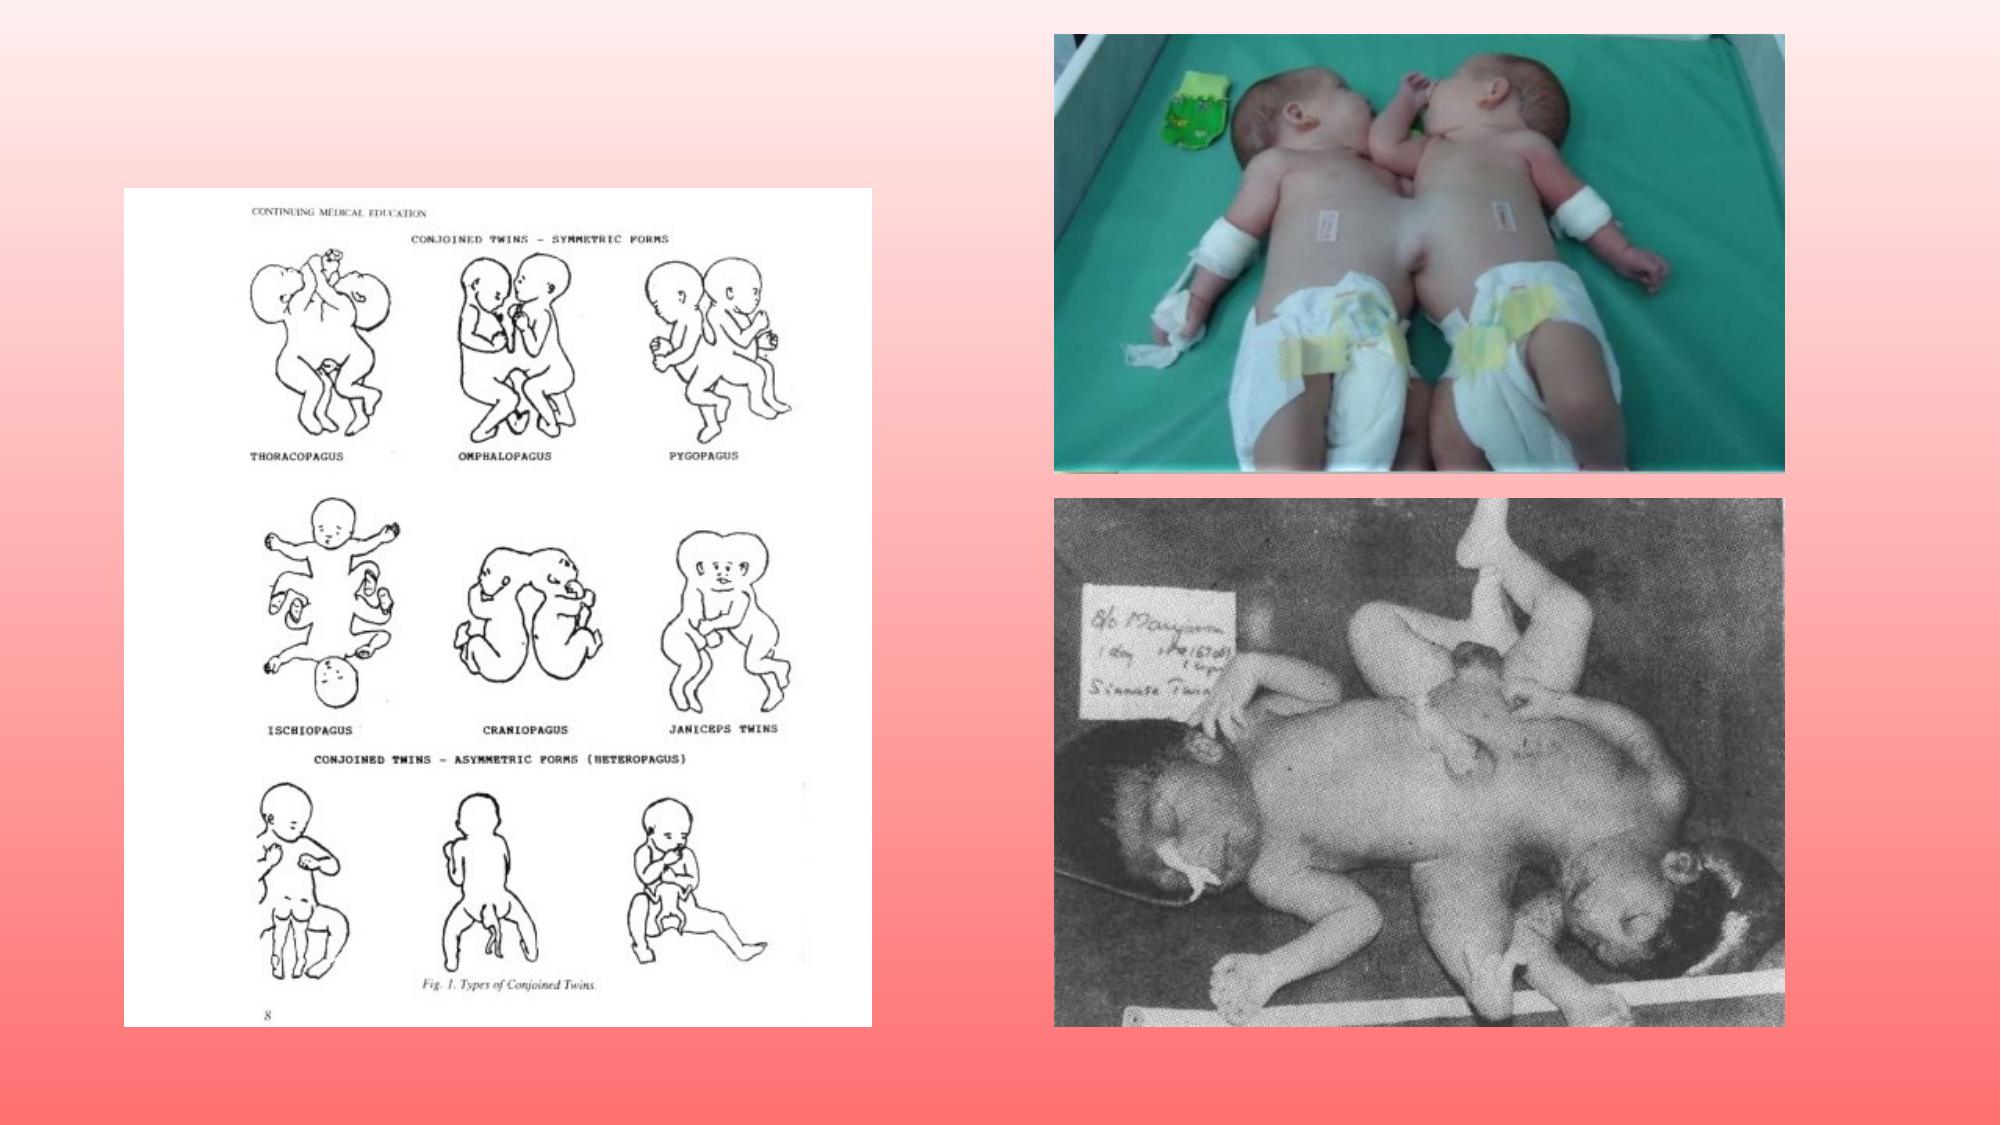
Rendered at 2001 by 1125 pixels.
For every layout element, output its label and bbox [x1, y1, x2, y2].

picture [1054, 498, 1785, 1027]
picture [124, 188, 872, 1027]
picture [1054, 34, 1785, 475]
